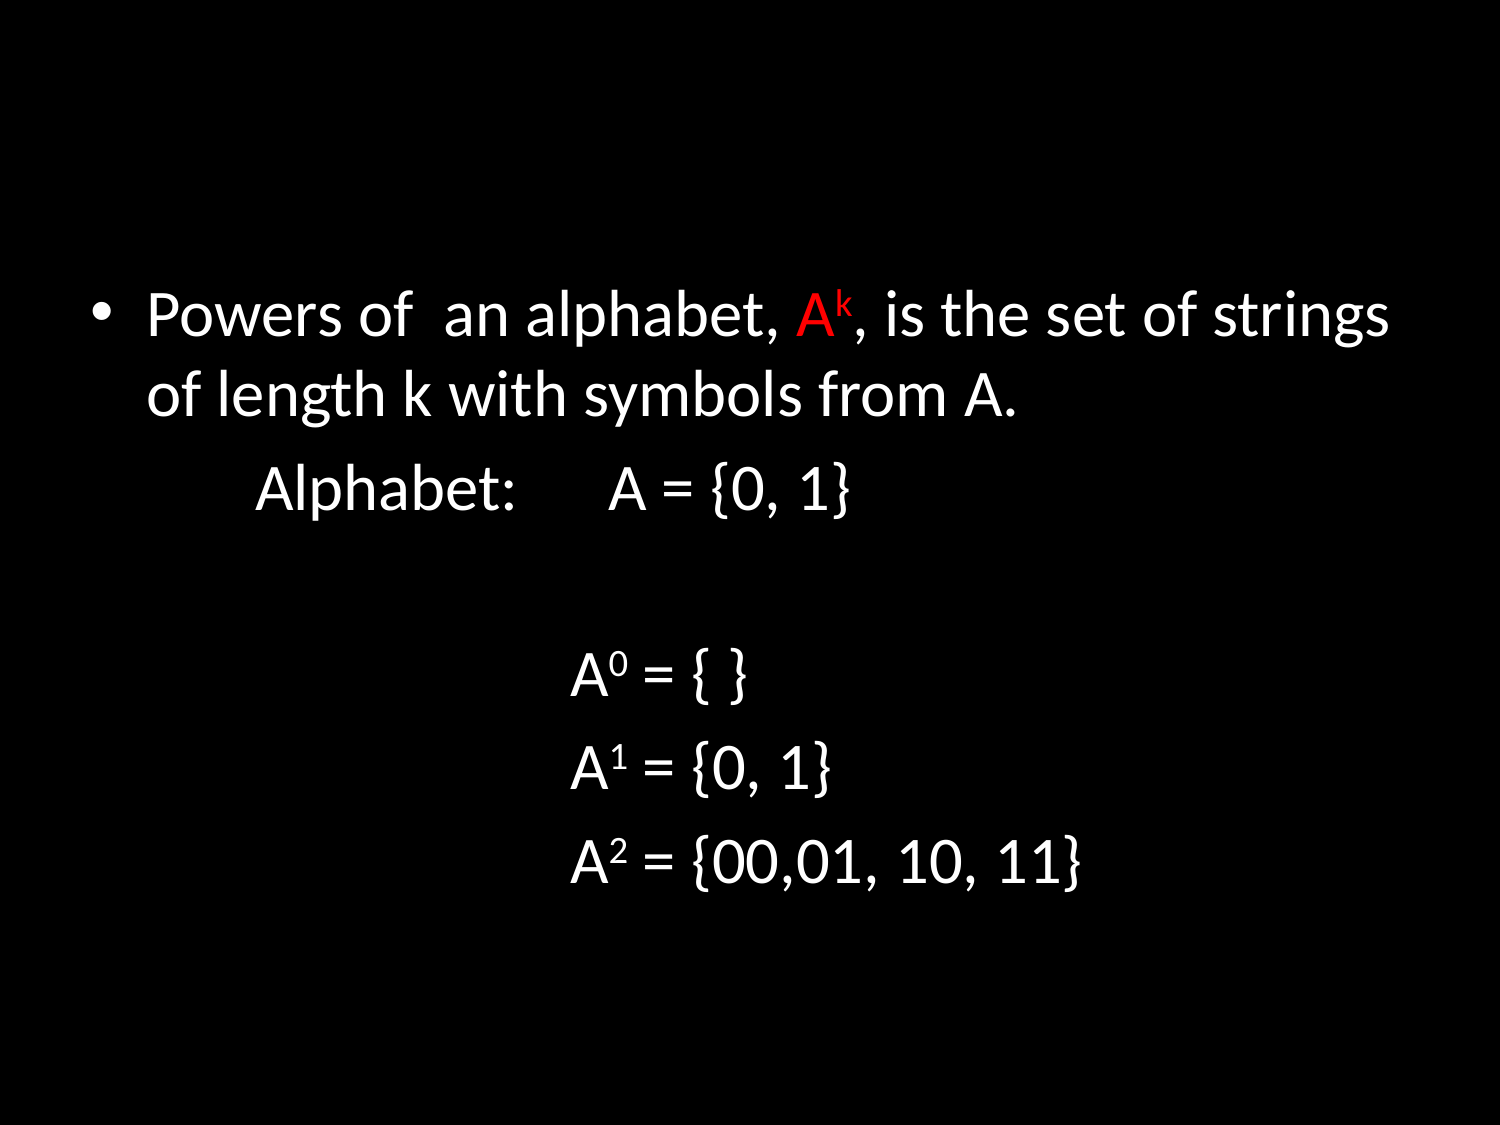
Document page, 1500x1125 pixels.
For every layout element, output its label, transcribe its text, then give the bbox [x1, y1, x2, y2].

list Powers of an alphabet, Ak, is the set of strings of length k with symbols from A. Alphabet: A = {0, 1} A0 = { } A1 = {0, 1} A2 = {00,01, 10, 11} [75, 262, 1425, 1005]
